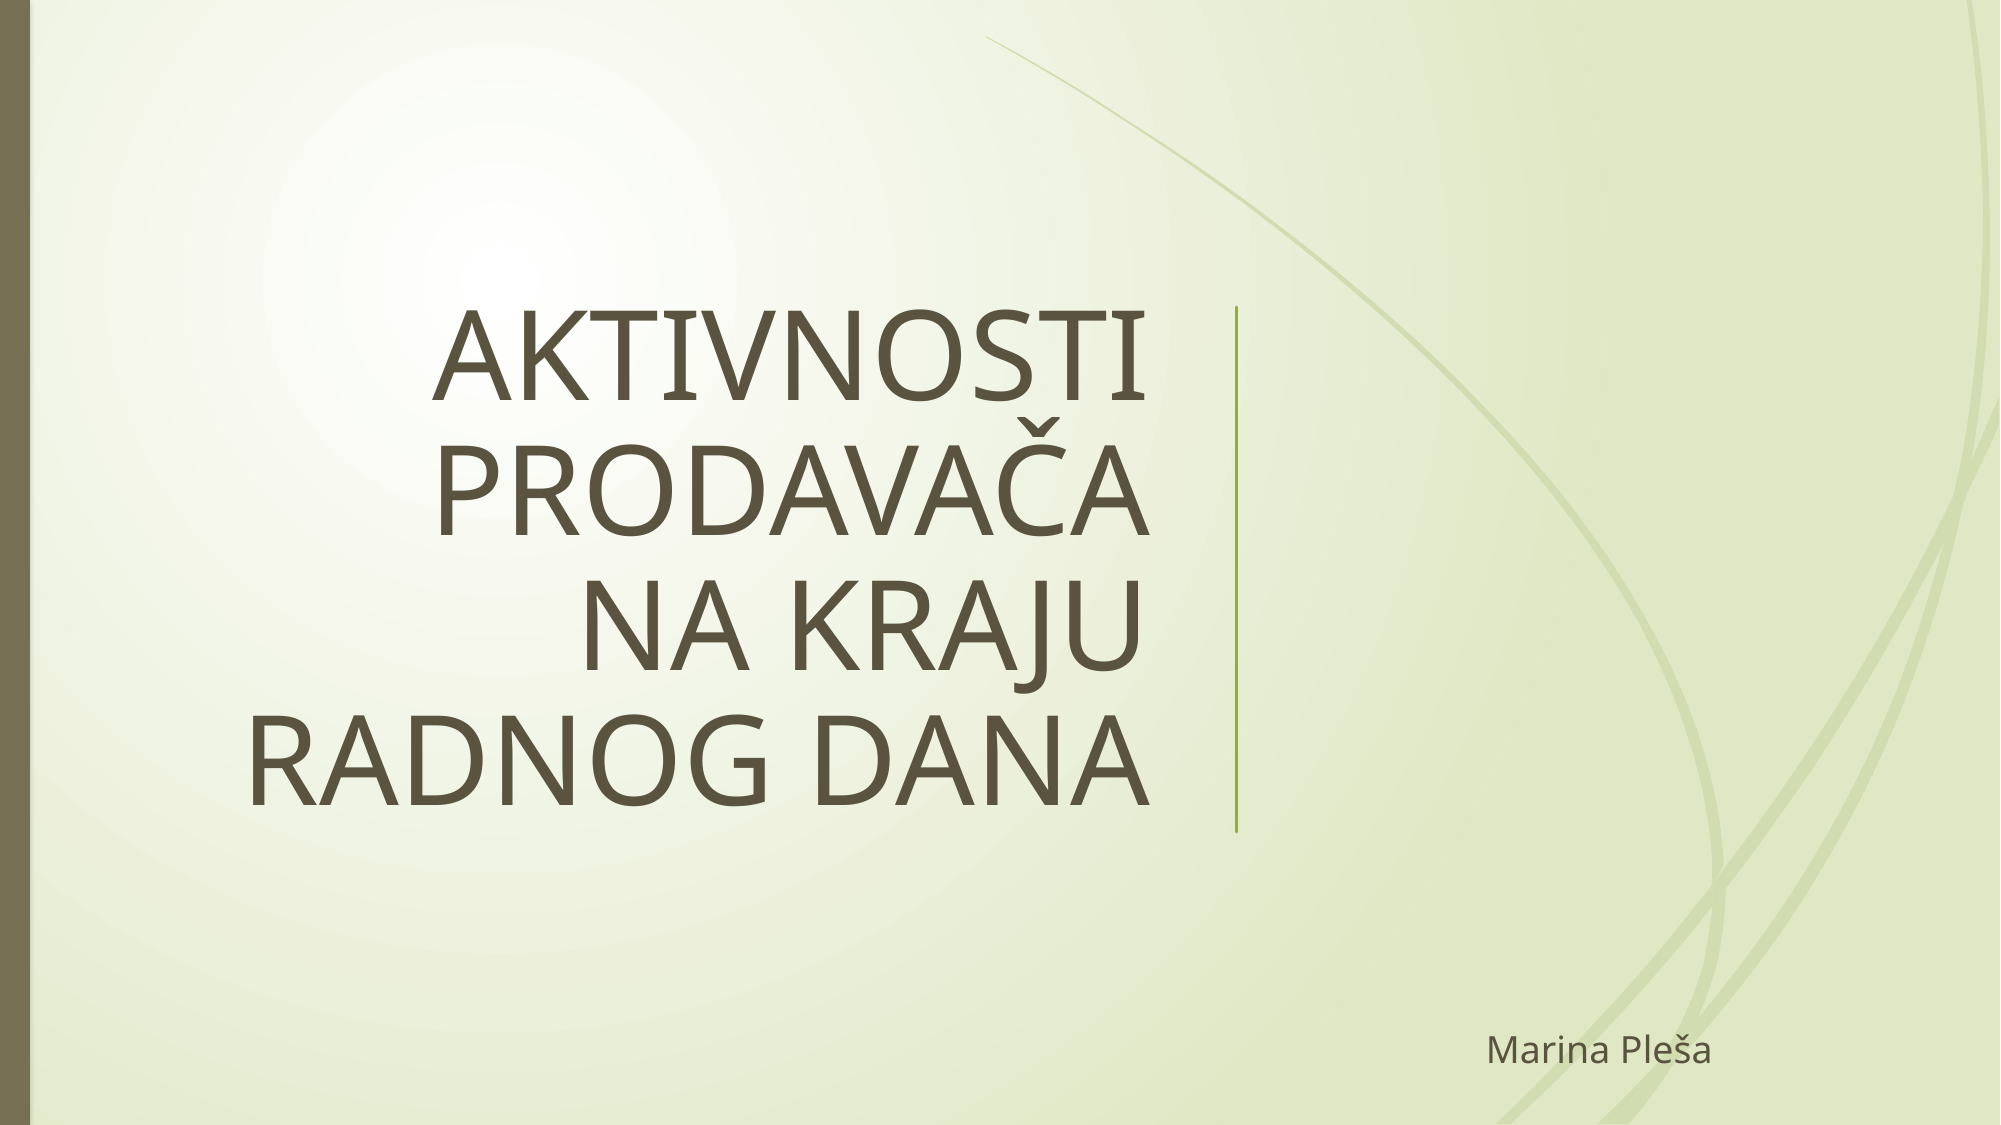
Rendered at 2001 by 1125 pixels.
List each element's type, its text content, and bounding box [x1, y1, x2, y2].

title AKTIVNOSTI PRODAVAČA NA KRAJU RADNOG DANA [213, 216, 980, 909]
text_box [31, 0, 985, 1125]
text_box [985, 0, 2000, 1125]
text_box [0, 0, 31, 1125]
